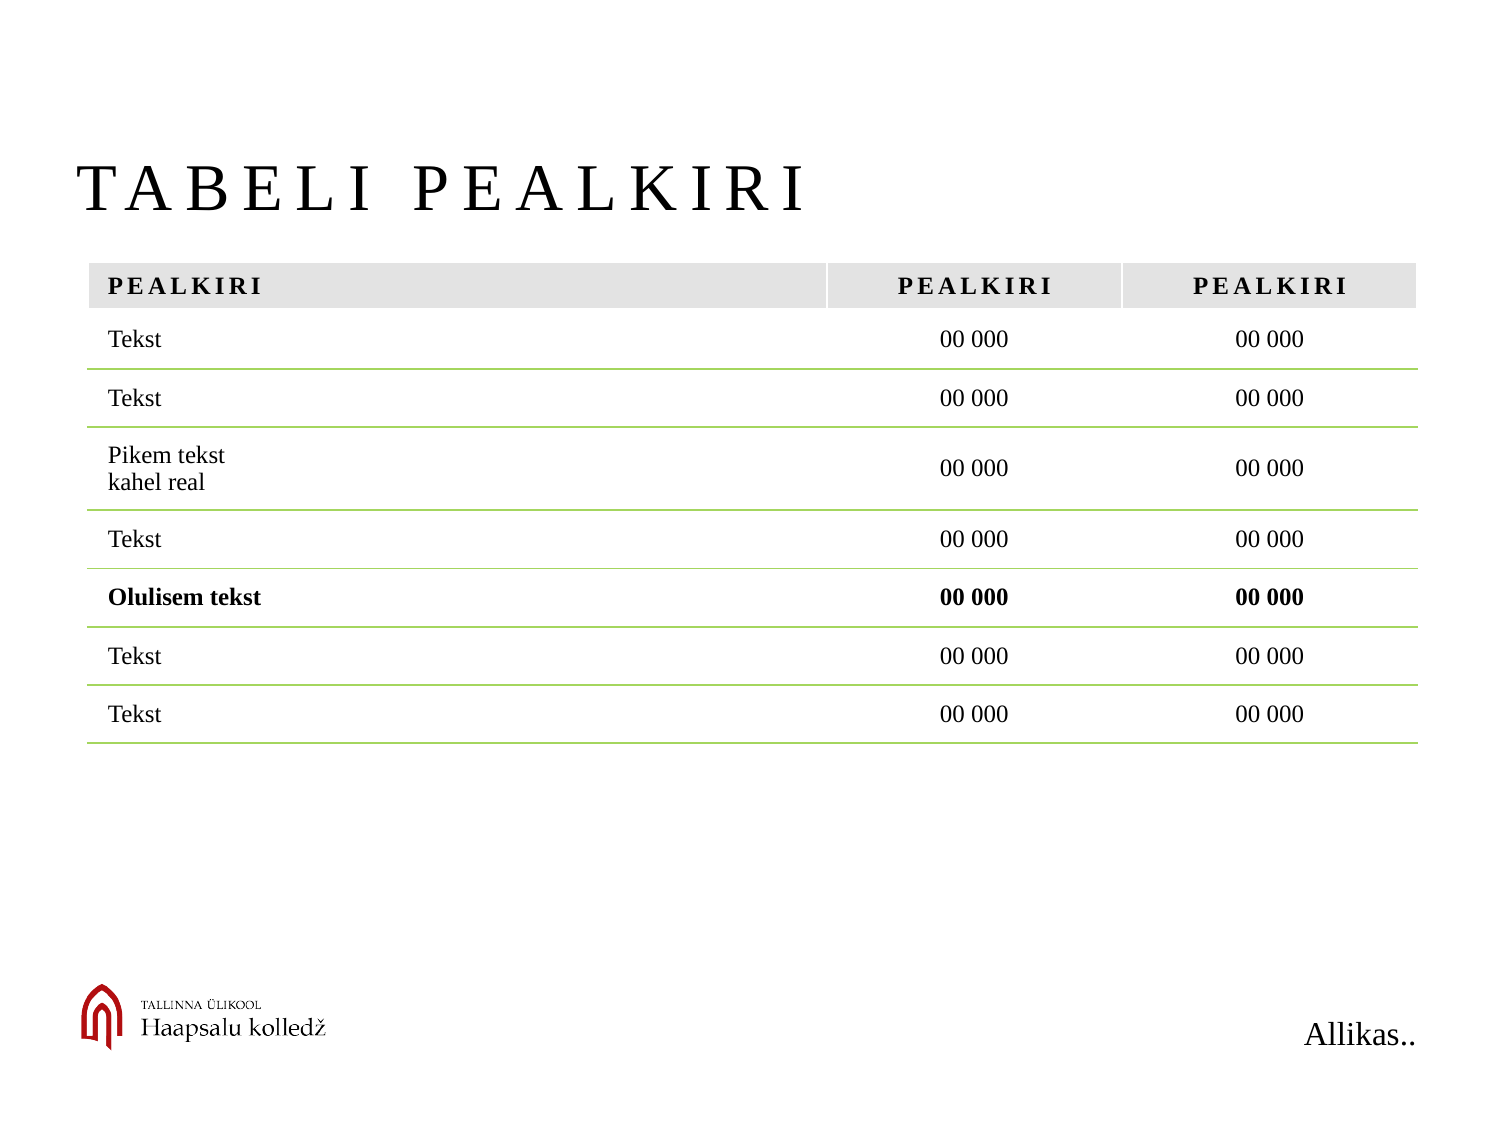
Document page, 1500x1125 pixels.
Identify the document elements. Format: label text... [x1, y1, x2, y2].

table_header pealkiri [828, 263, 1121, 308]
table_cell 00 000 [828, 370, 1121, 426]
table_cell Tekst [89, 686, 826, 742]
text_box Allikas.. [452, 966, 1432, 1060]
table_cell Tekst [89, 628, 826, 684]
table_cell 00 000 [1123, 370, 1416, 426]
table_cell 00 000 [1123, 686, 1416, 742]
table_cell 00 000 [828, 428, 1121, 509]
table_cell Olulisem tekst [89, 569, 826, 626]
table_header pealkiri [1123, 263, 1416, 308]
table_cell 00 000 [1123, 313, 1416, 368]
table_cell 00 000 [1123, 428, 1416, 509]
table_cell 00 000 [828, 686, 1121, 742]
picture [44, 945, 363, 1092]
table_cell Tekst [89, 370, 826, 426]
table_cell 00 000 [828, 511, 1121, 568]
table_header Pealkiri [89, 263, 826, 308]
table_cell Tekst [89, 313, 826, 368]
table_cell 00 000 [828, 569, 1121, 626]
table_cell 00 000 [1123, 569, 1416, 626]
table_cell 00 000 [828, 628, 1121, 684]
table_cell 00 000 [1123, 511, 1416, 568]
table_cell Pikem tekst kahel real [89, 428, 826, 509]
table_cell Tekst [89, 511, 826, 568]
table_cell 00 000 [828, 313, 1121, 368]
title TABELI PEALKIRI [61, 45, 1434, 232]
table_cell 00 000 [1123, 628, 1416, 684]
